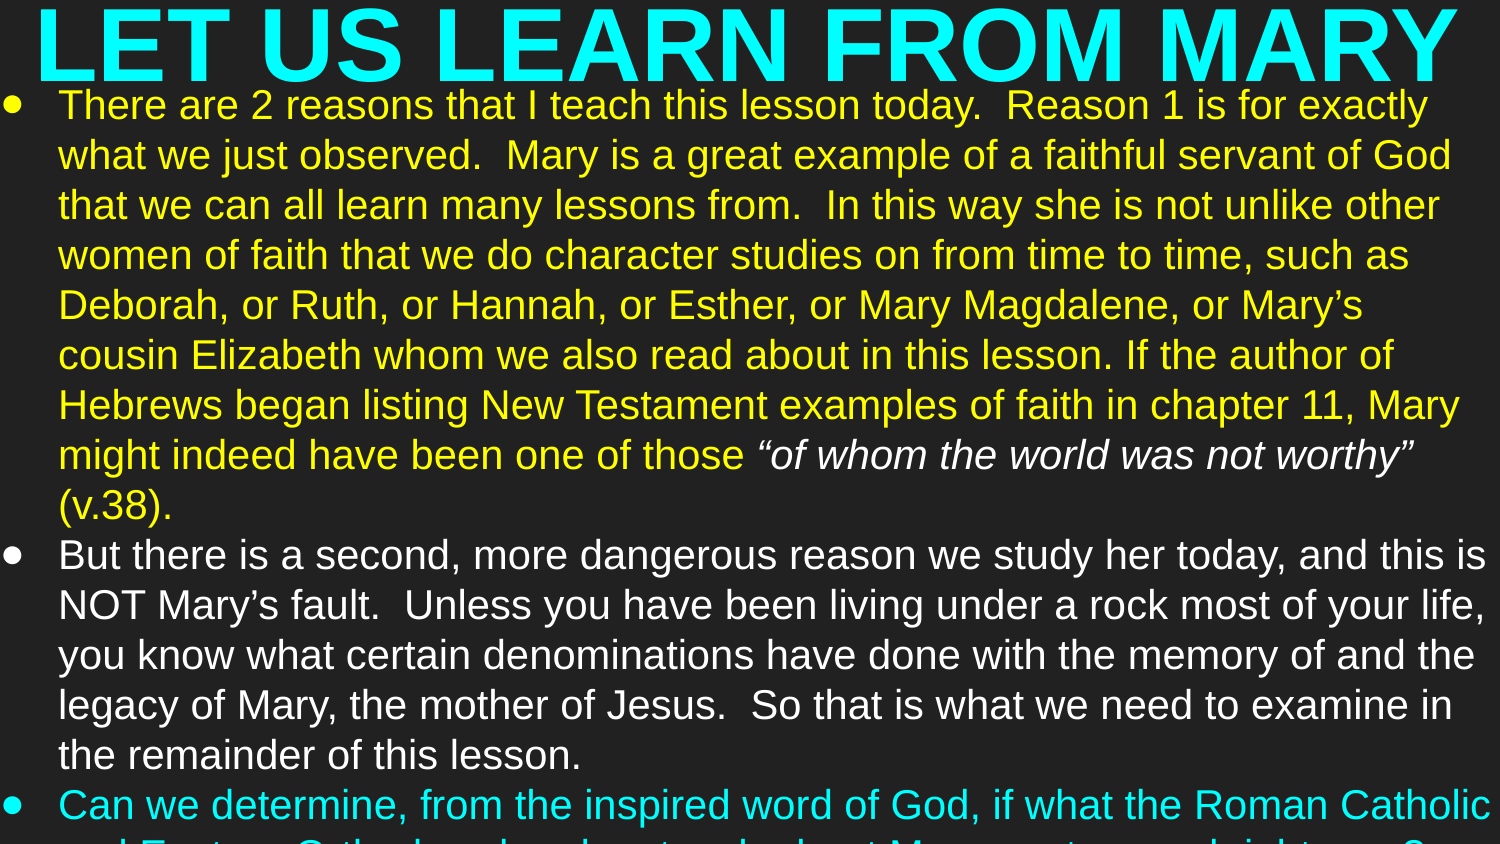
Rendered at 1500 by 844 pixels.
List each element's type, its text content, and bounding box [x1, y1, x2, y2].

title LET US LEARN FROM MARY [0, 0, 1500, 62]
subtitle There are 2 reasons that I teach this lesson today. Reason 1 is for exactly what we just observed. Mary is a great example of a faithful servant of God that we can all learn many lessons from. In this way she is not unlike other women of faith that we do character studies on from time to time, such as Deborah, or Ruth, or Hannah, or Esther, or Mary Magdalene, or Mary’s cousin Elizabeth whom we also read about in this lesson. If the author of Hebrews began listing New Testament examples of faith in chapter 11, Mary might indeed have been one of those “of whom the world was not worthy” (v.38). But there is a second, more dangerous reason we study her today, and this is NOT Mary’s fault. Unless you have been living under a rock most of your life, you know what certain denominations have done with the memory of and the legacy of Mary, the mother of Jesus. So that is what we need to examine in the remainder of this lesson. Can we determine, from the inspired word of God, if what the Roman Catholic and Eastern Orthodox churches teach about Mary are true and righteous? [0, 62, 1500, 844]
